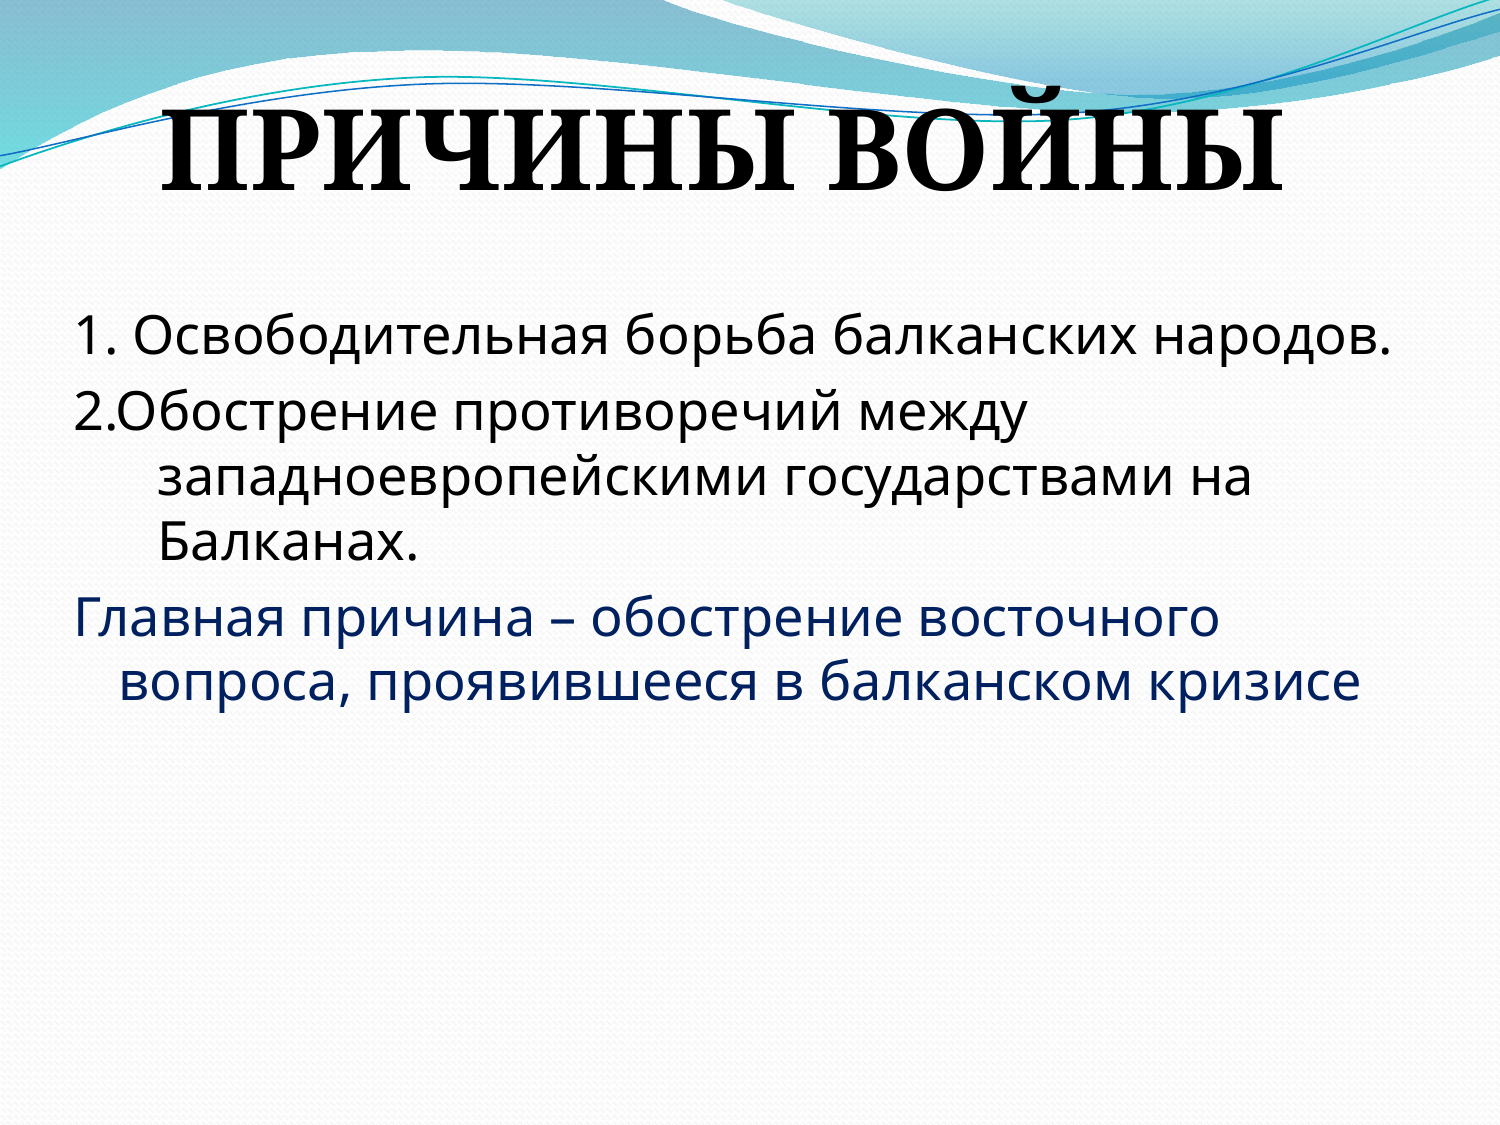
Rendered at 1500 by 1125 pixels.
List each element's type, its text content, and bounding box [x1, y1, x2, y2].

text_box Причины войны [105, 70, 1341, 221]
list 1. Освободительная борьба балканских народов. 2.Обострение противоречий между западноевропейскими государствами на Балканах. Главная причина – обострение восточного вопроса, проявившееся в балканском кризисе [58, 292, 1425, 1006]
